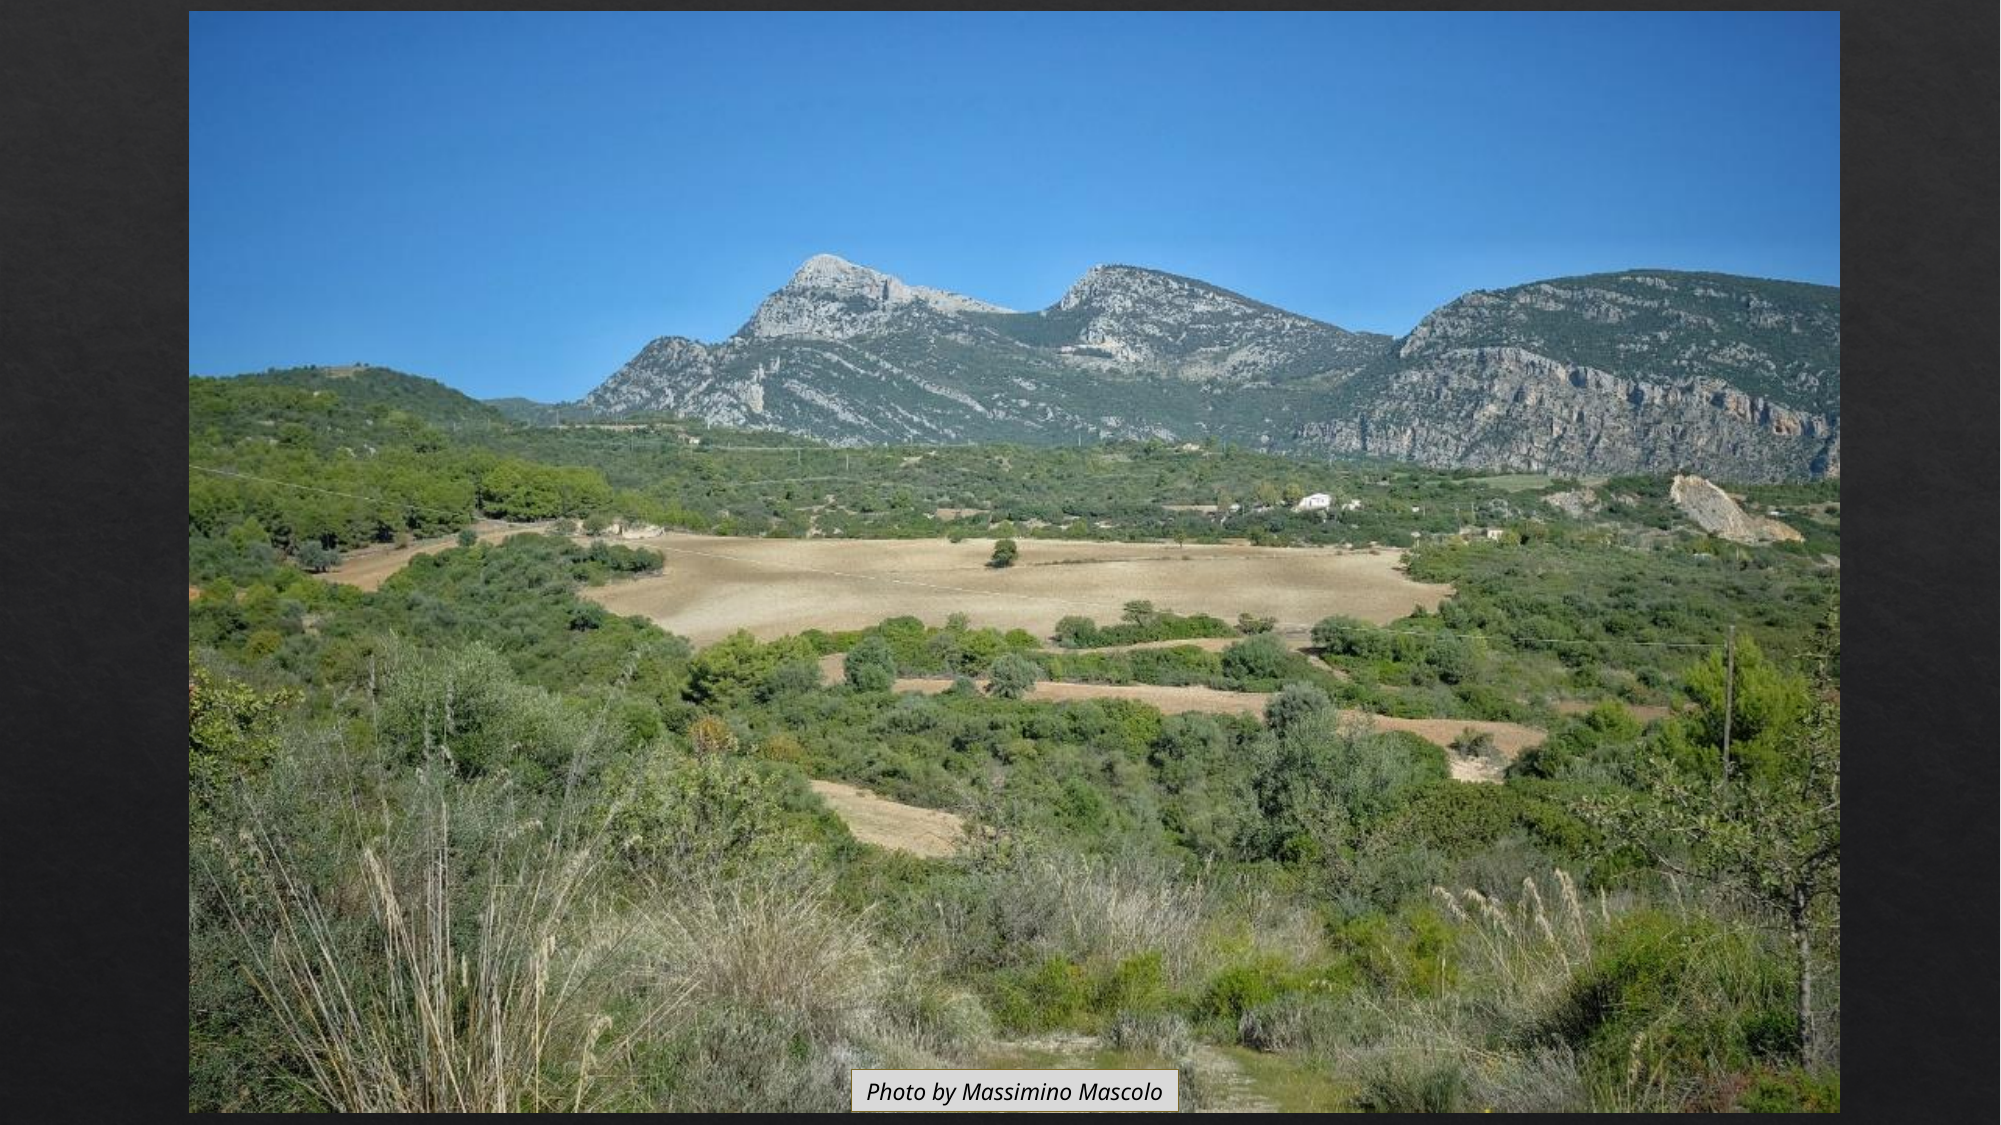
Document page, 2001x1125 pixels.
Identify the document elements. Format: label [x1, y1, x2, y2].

picture [189, 11, 1841, 1113]
